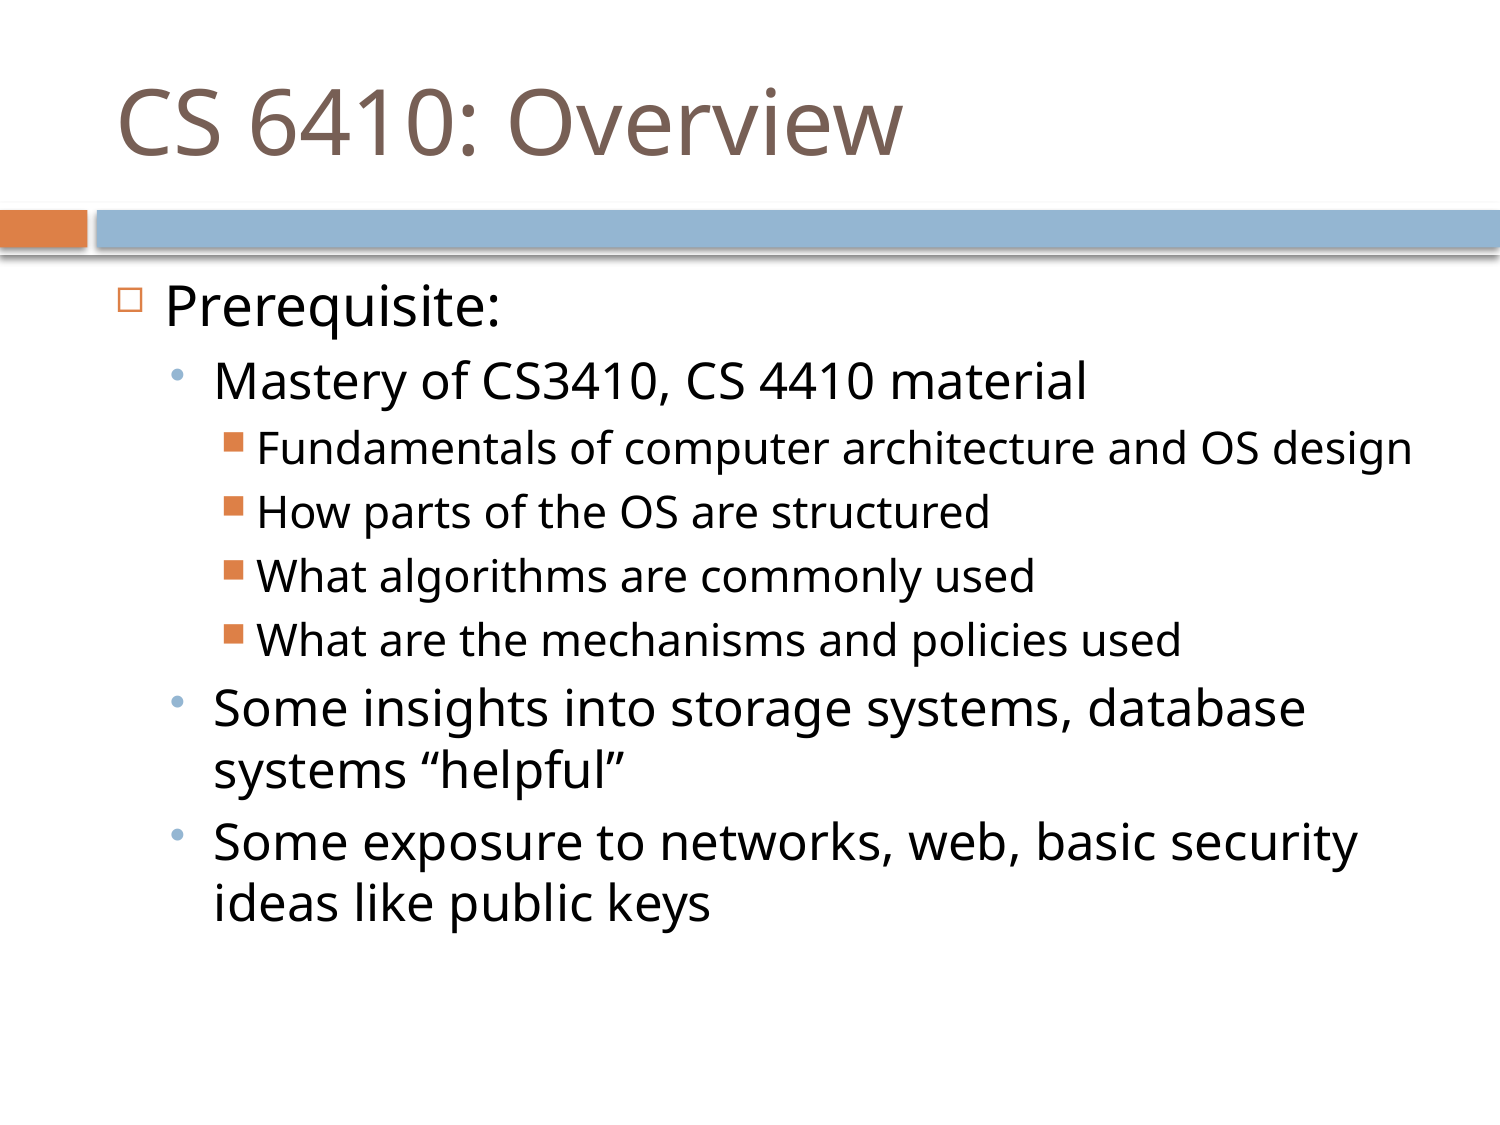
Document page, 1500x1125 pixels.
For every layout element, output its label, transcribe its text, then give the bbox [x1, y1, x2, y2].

list Prerequisite: Mastery of CS3410, CS 4410 material Fundamentals of computer architecture and OS design How parts of the OS are structured What algorithms are commonly used What are the mechanisms and policies used Some insights into storage systems, database systems “helpful” Some exposure to networks, web, basic security ideas like public keys [100, 262, 1438, 1000]
title CS 6410: Overview [100, 37, 1438, 200]
